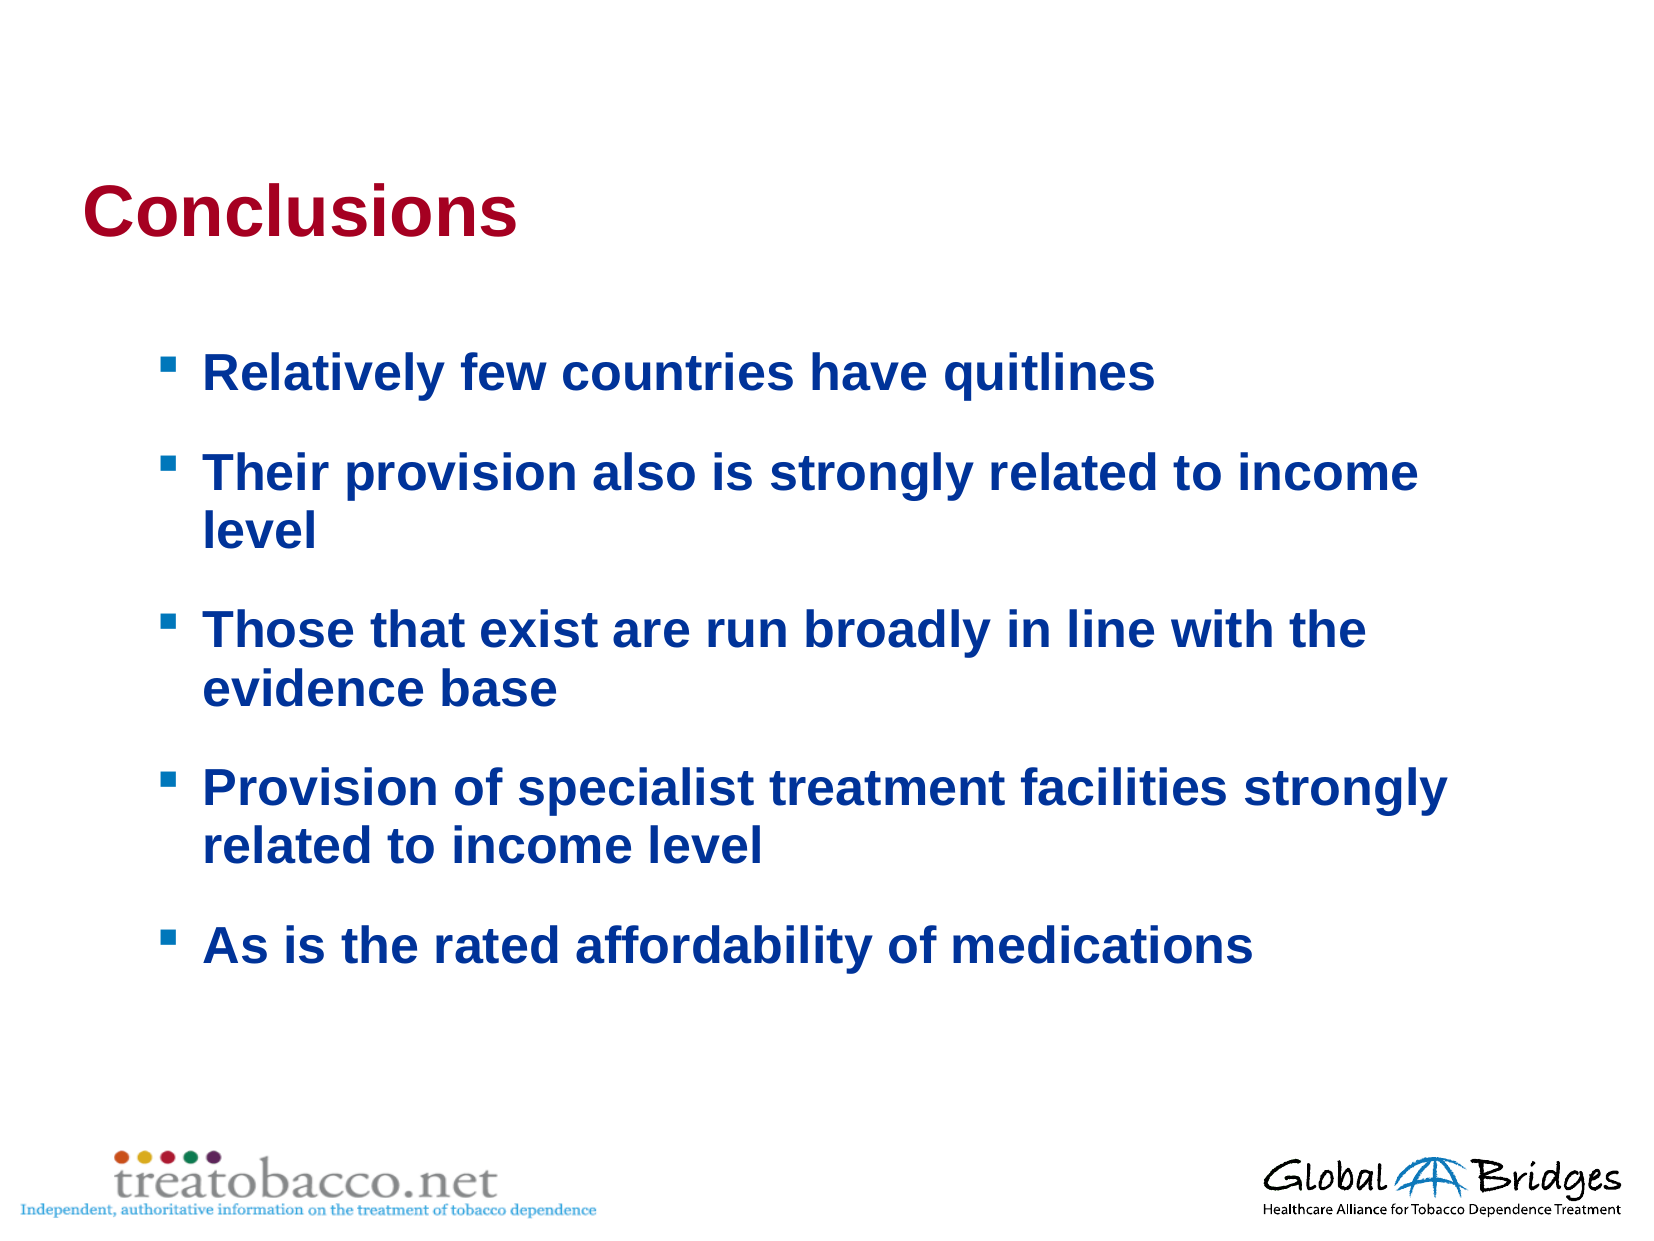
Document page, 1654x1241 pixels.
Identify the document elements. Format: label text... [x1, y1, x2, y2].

title Conclusions [82, 123, 1571, 302]
picture [18, 1150, 600, 1220]
picture [1263, 1156, 1622, 1218]
text_box Relatively few countries have quitlines Their provision also is strongly related to income level Those that exist are run broadly in line with the evidence base Provision of specialist treatment facilities strongly related to income level As is the rated affordability of medications [141, 336, 1492, 969]
